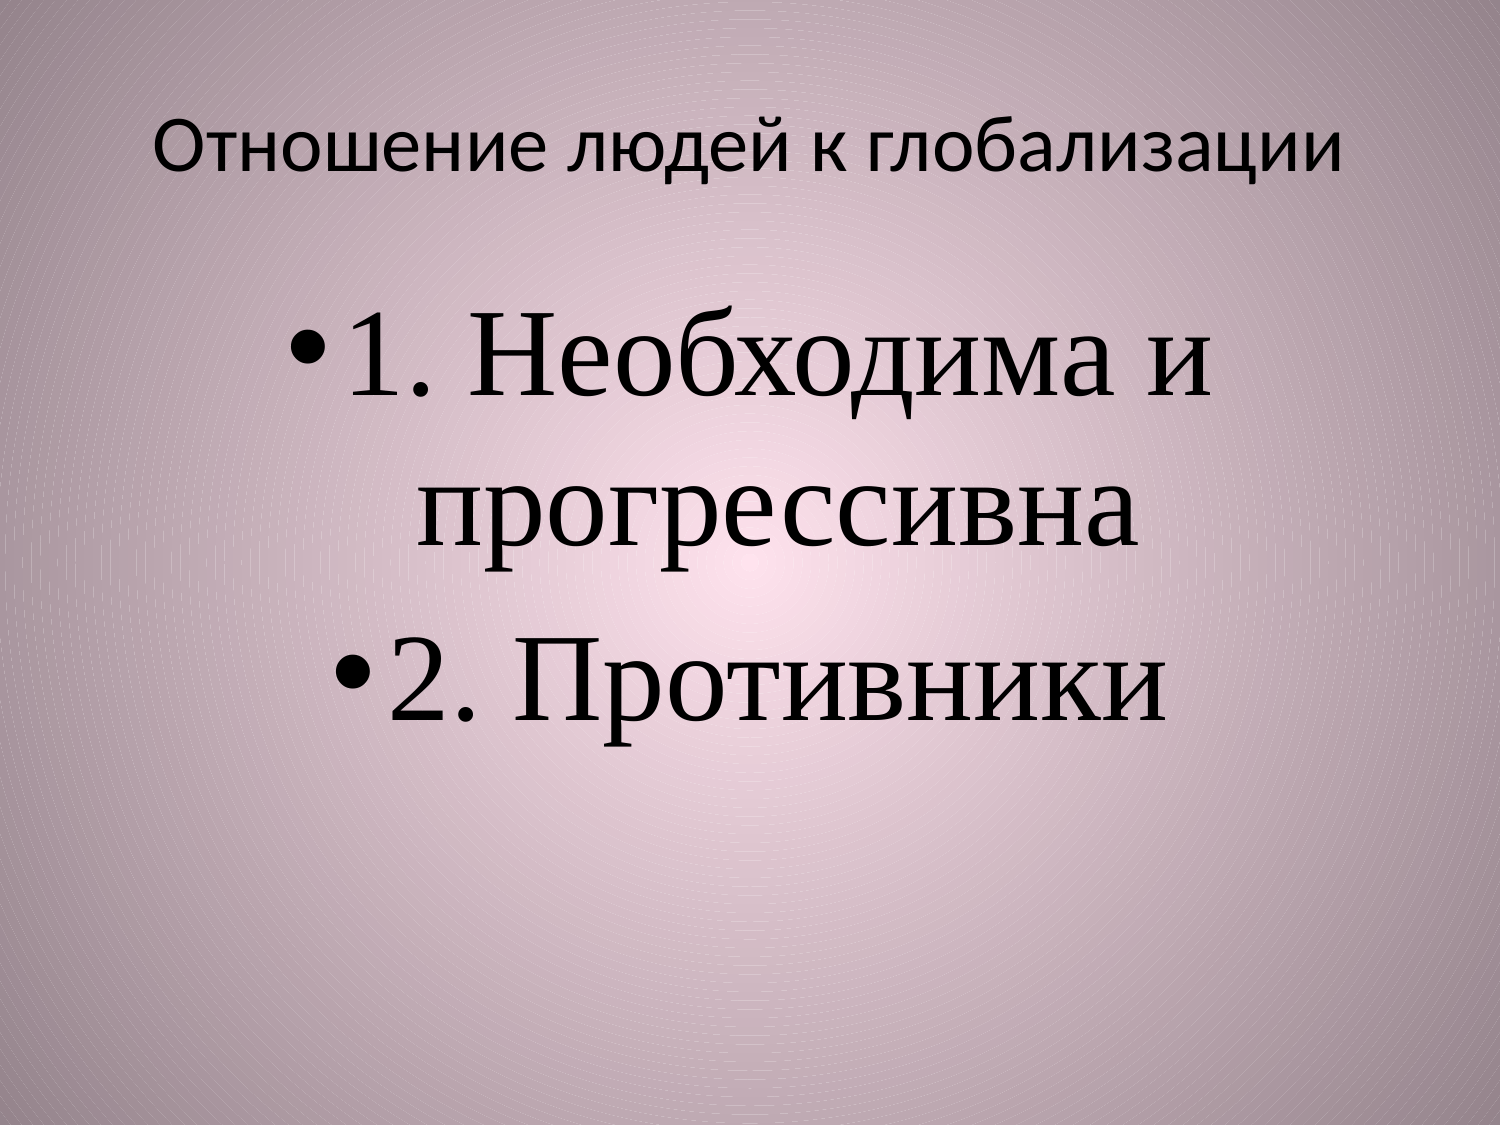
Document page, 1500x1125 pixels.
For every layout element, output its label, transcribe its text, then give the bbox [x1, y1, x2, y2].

title Отношение людей к глобализации [75, 45, 1425, 233]
list 1. Необходима и прогрессивна 2. Противники [75, 262, 1425, 1005]
